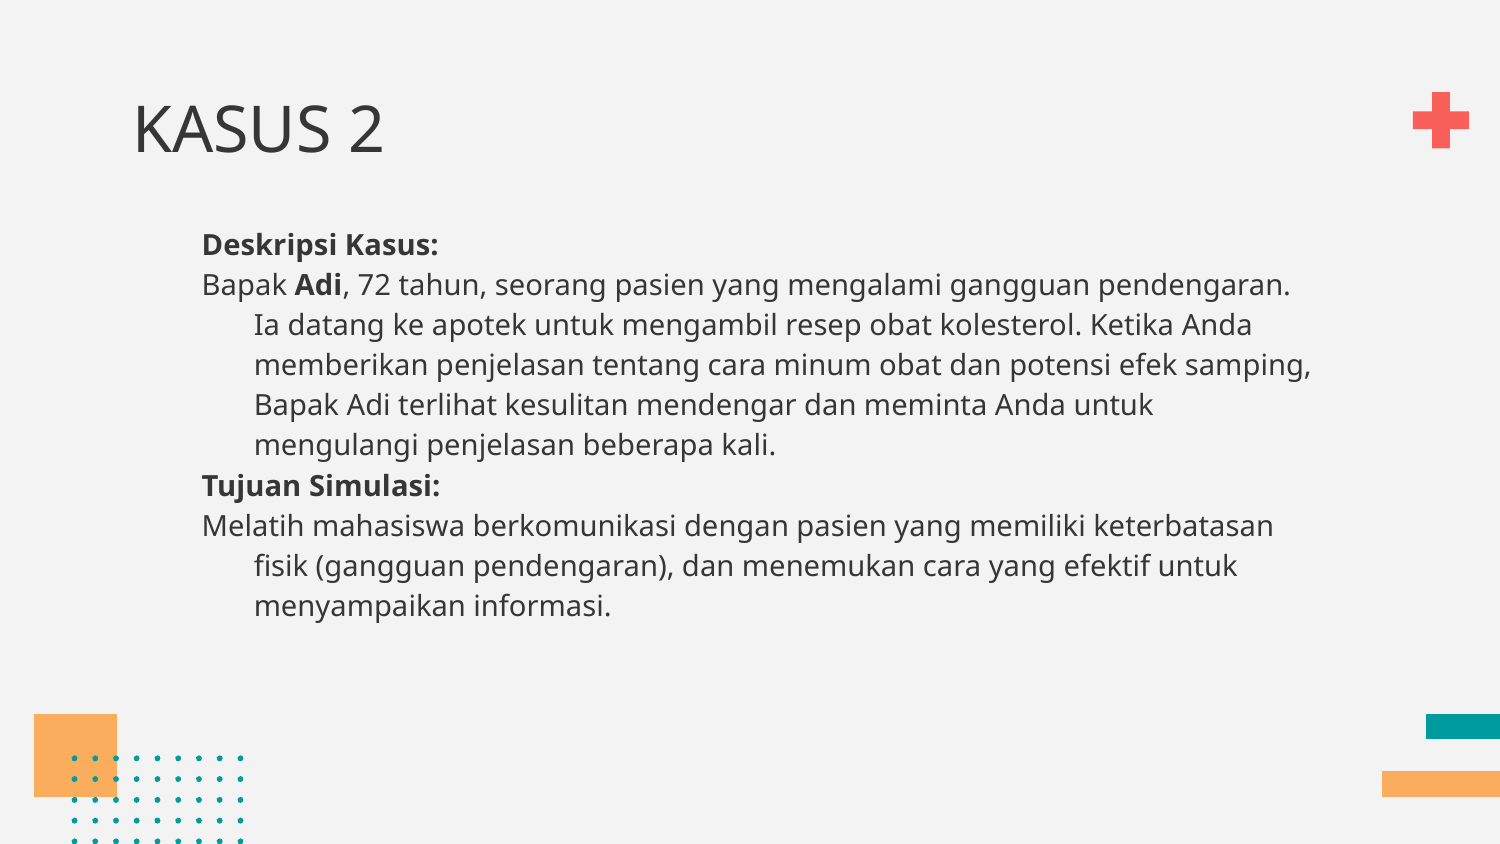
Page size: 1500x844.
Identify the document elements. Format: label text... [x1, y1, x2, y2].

subtitle Deskripsi Kasus: Bapak Adi, 72 tahun, seorang pasien yang mengalami gangguan pendengaran. Ia datang ke apotek untuk mengambil resep obat kolesterol. Ketika Anda memberikan penjelasan tentang cara minum obat dan potensi efek samping, Bapak Adi terlihat kesulitan mendengar dan meminta Anda untuk mengulangi penjelasan beberapa kali. Tujuan Simulasi: Melatih mahasiswa berkomunikasi dengan pasien yang memiliki keterbatasan fisik (gangguan pendengaran), dan menemukan cara yang efektif untuk menyampaikan informasi. [163, 205, 1340, 691]
title KASUS 2 [116, 72, 1383, 168]
